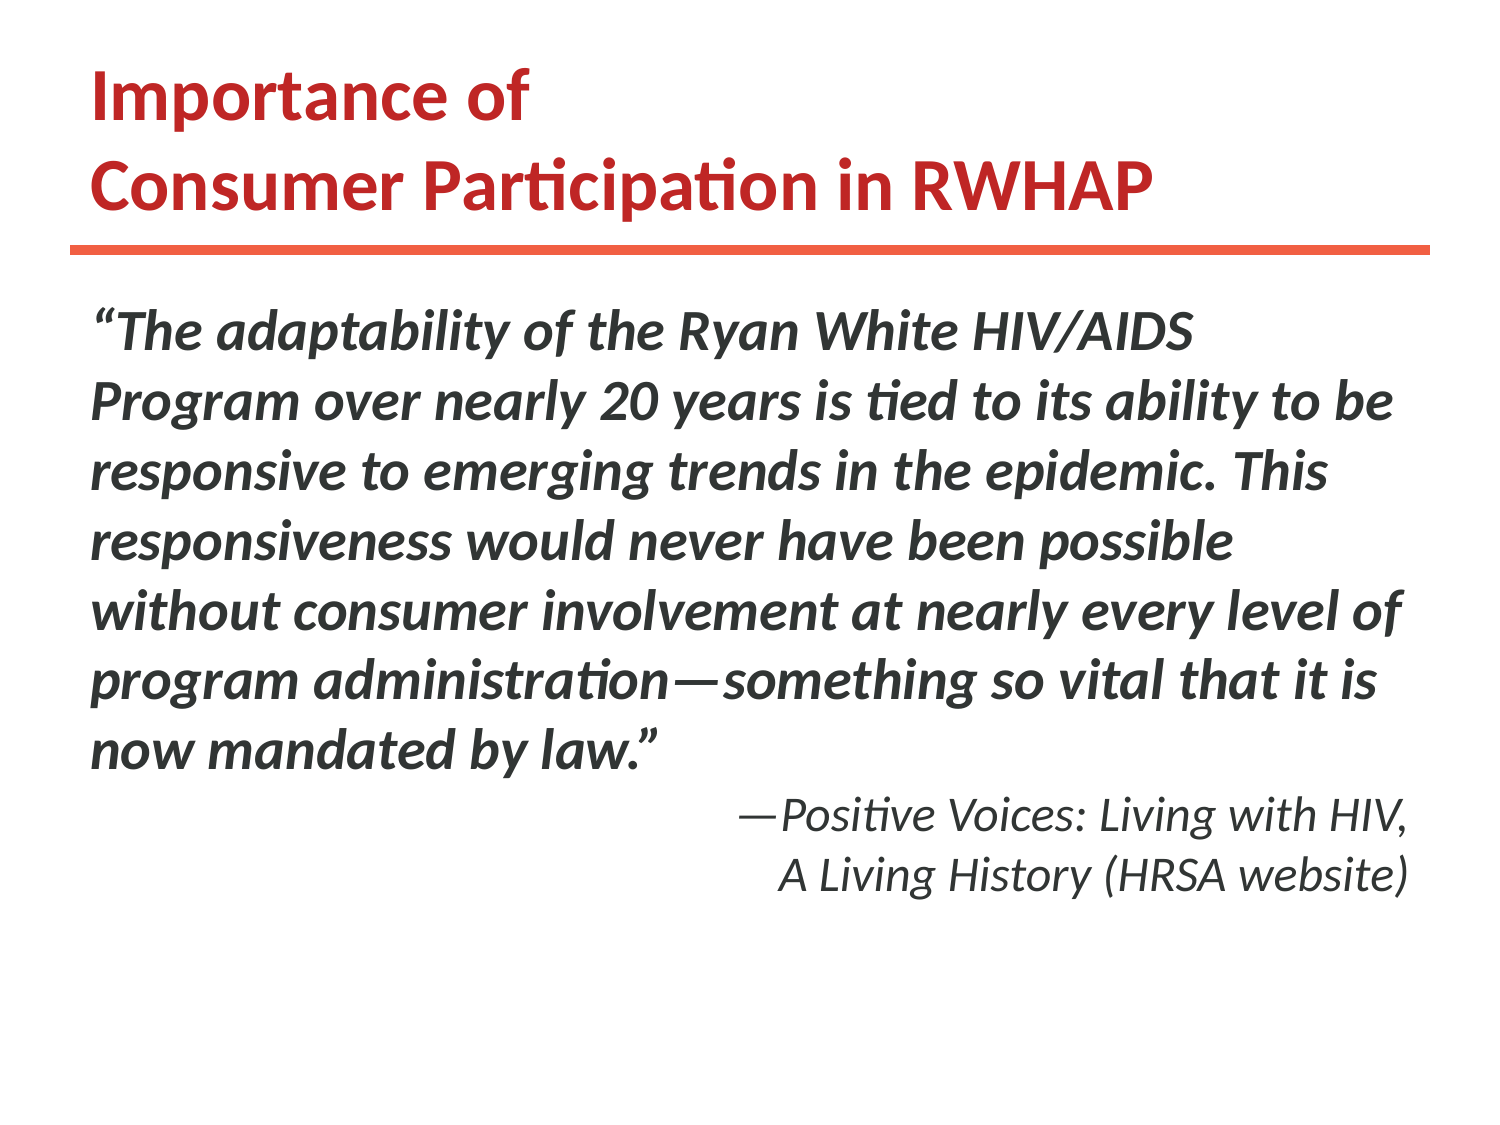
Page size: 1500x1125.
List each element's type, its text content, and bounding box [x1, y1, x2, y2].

list “The adaptability of the Ryan White HIV/AIDS Program over nearly 20 years is tied to its ability to be responsive to emerging trends in the epidemic. This responsiveness would never have been possible without consumer involvement at nearly every level of program administration—something so vital that it is now mandated by law.” —Positive Voices: Living with HIV, A Living History (HRSA website) [75, 284, 1425, 1005]
title Importance of Consumer Participation in RWHAP [75, 45, 1425, 233]
